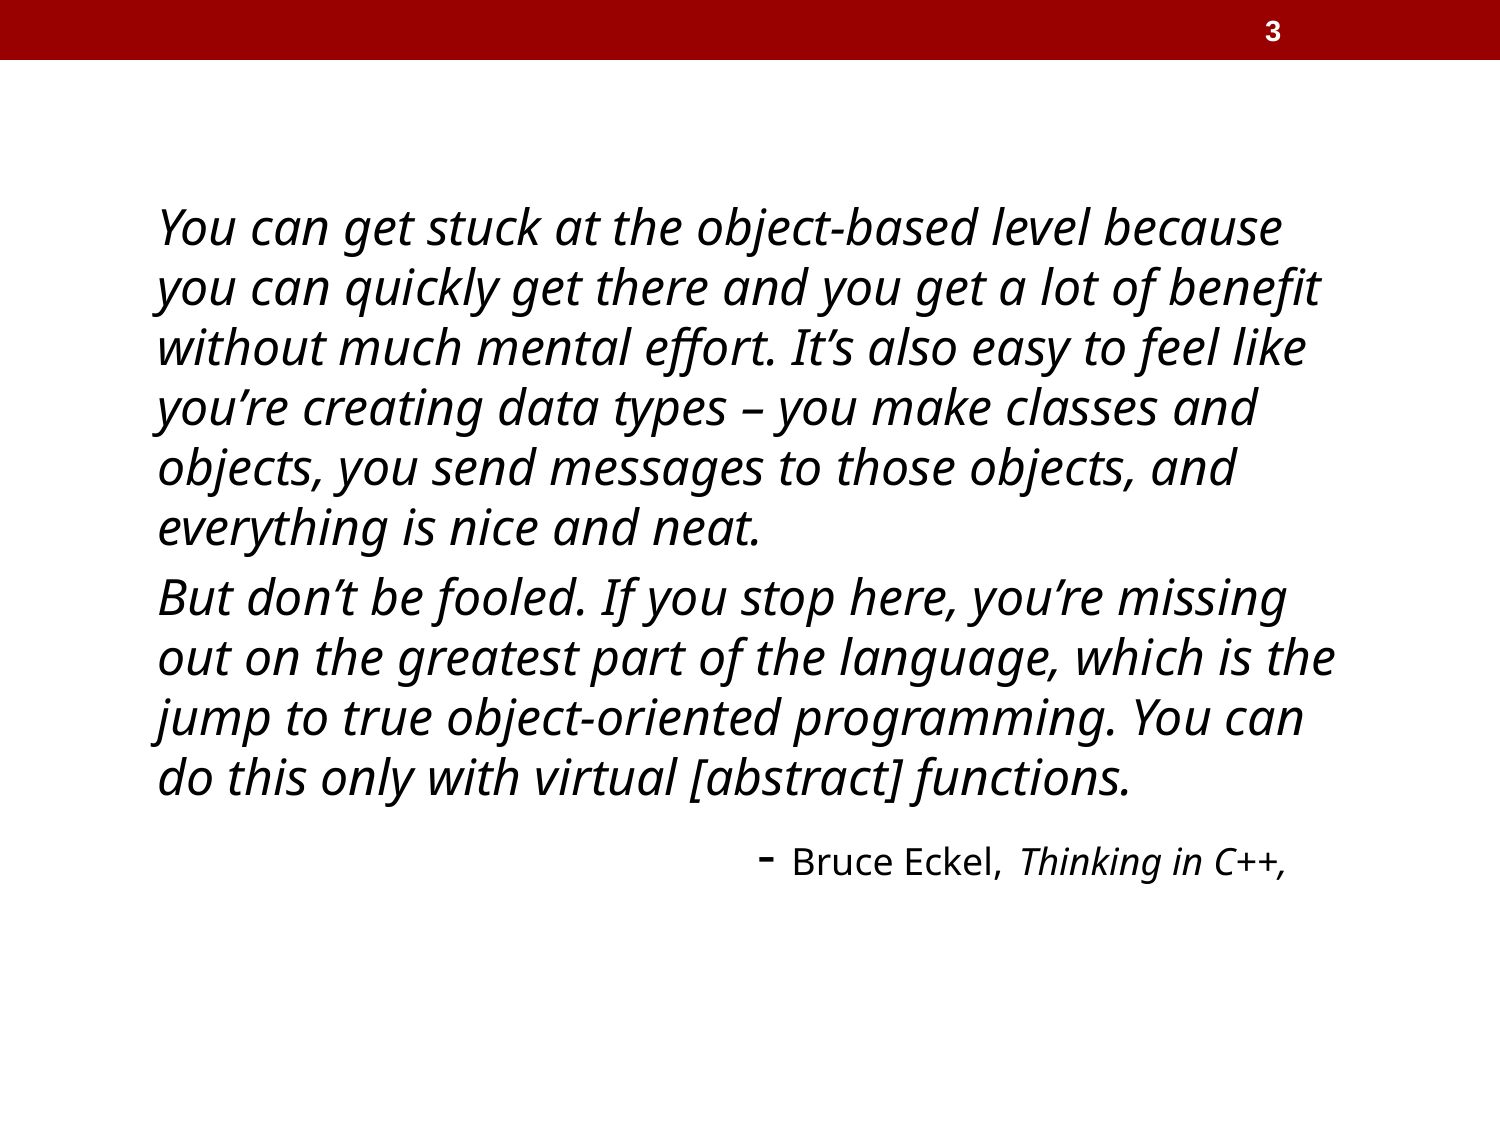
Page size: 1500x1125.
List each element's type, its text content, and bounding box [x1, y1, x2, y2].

slide_number 3 [1250, 3, 1425, 57]
list You can get stuck at the object-based level because you can quickly get there and you get a lot of benefit without much mental effort. It’s also easy to feel like you’re creating data types – you make classes and objects, you send messages to those objects, and everything is nice and neat. But don’t be fooled. If you stop here, you’re missing out on the greatest part of the language, which is the jump to true object-oriented programming. You can do this only with virtual [abstract] functions. - Bruce Eckel, Thinking in C++, [112, 187, 1375, 900]
